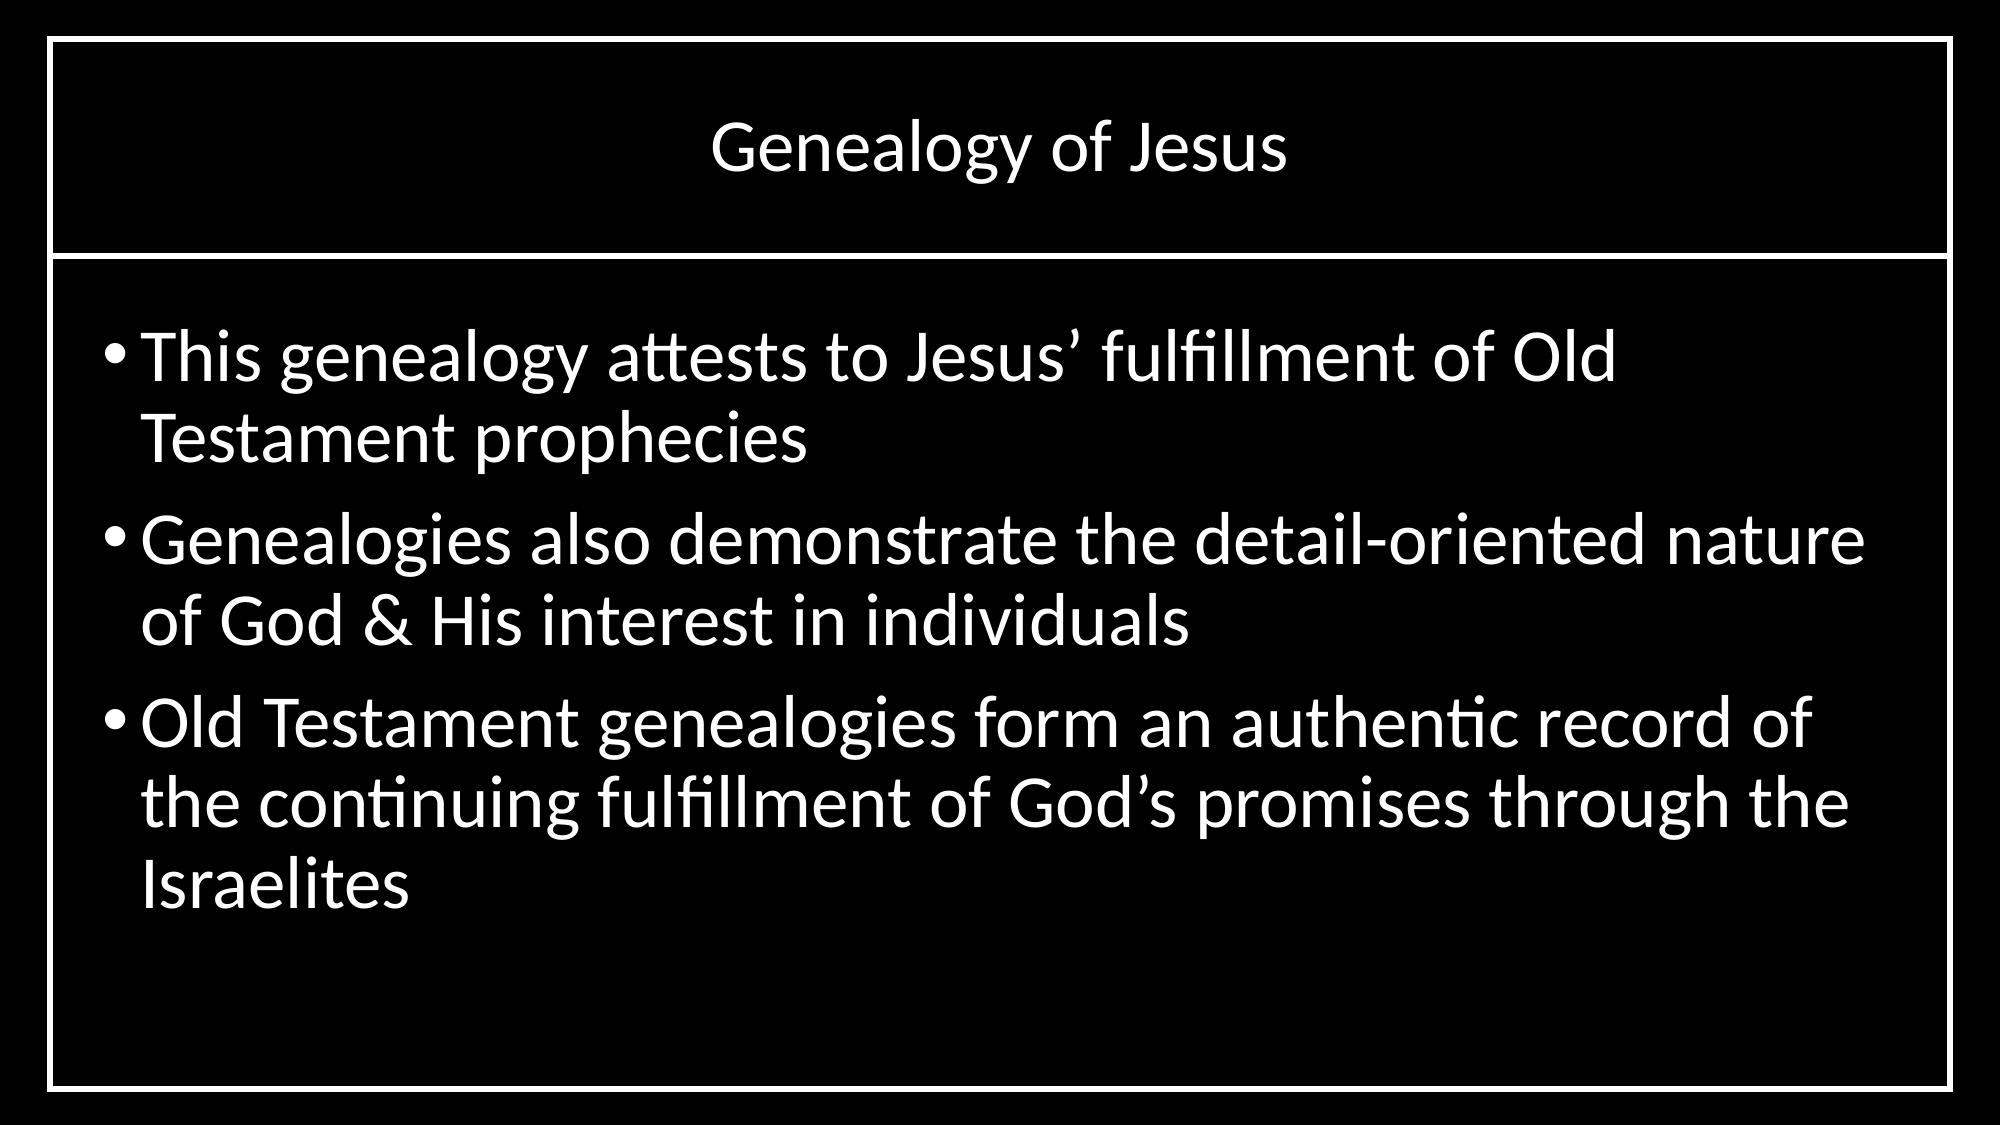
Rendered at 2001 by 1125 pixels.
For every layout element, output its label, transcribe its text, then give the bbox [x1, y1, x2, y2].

text_box [49, 38, 1951, 1090]
text_box Genealogy of Jesus [49, 38, 1950, 257]
